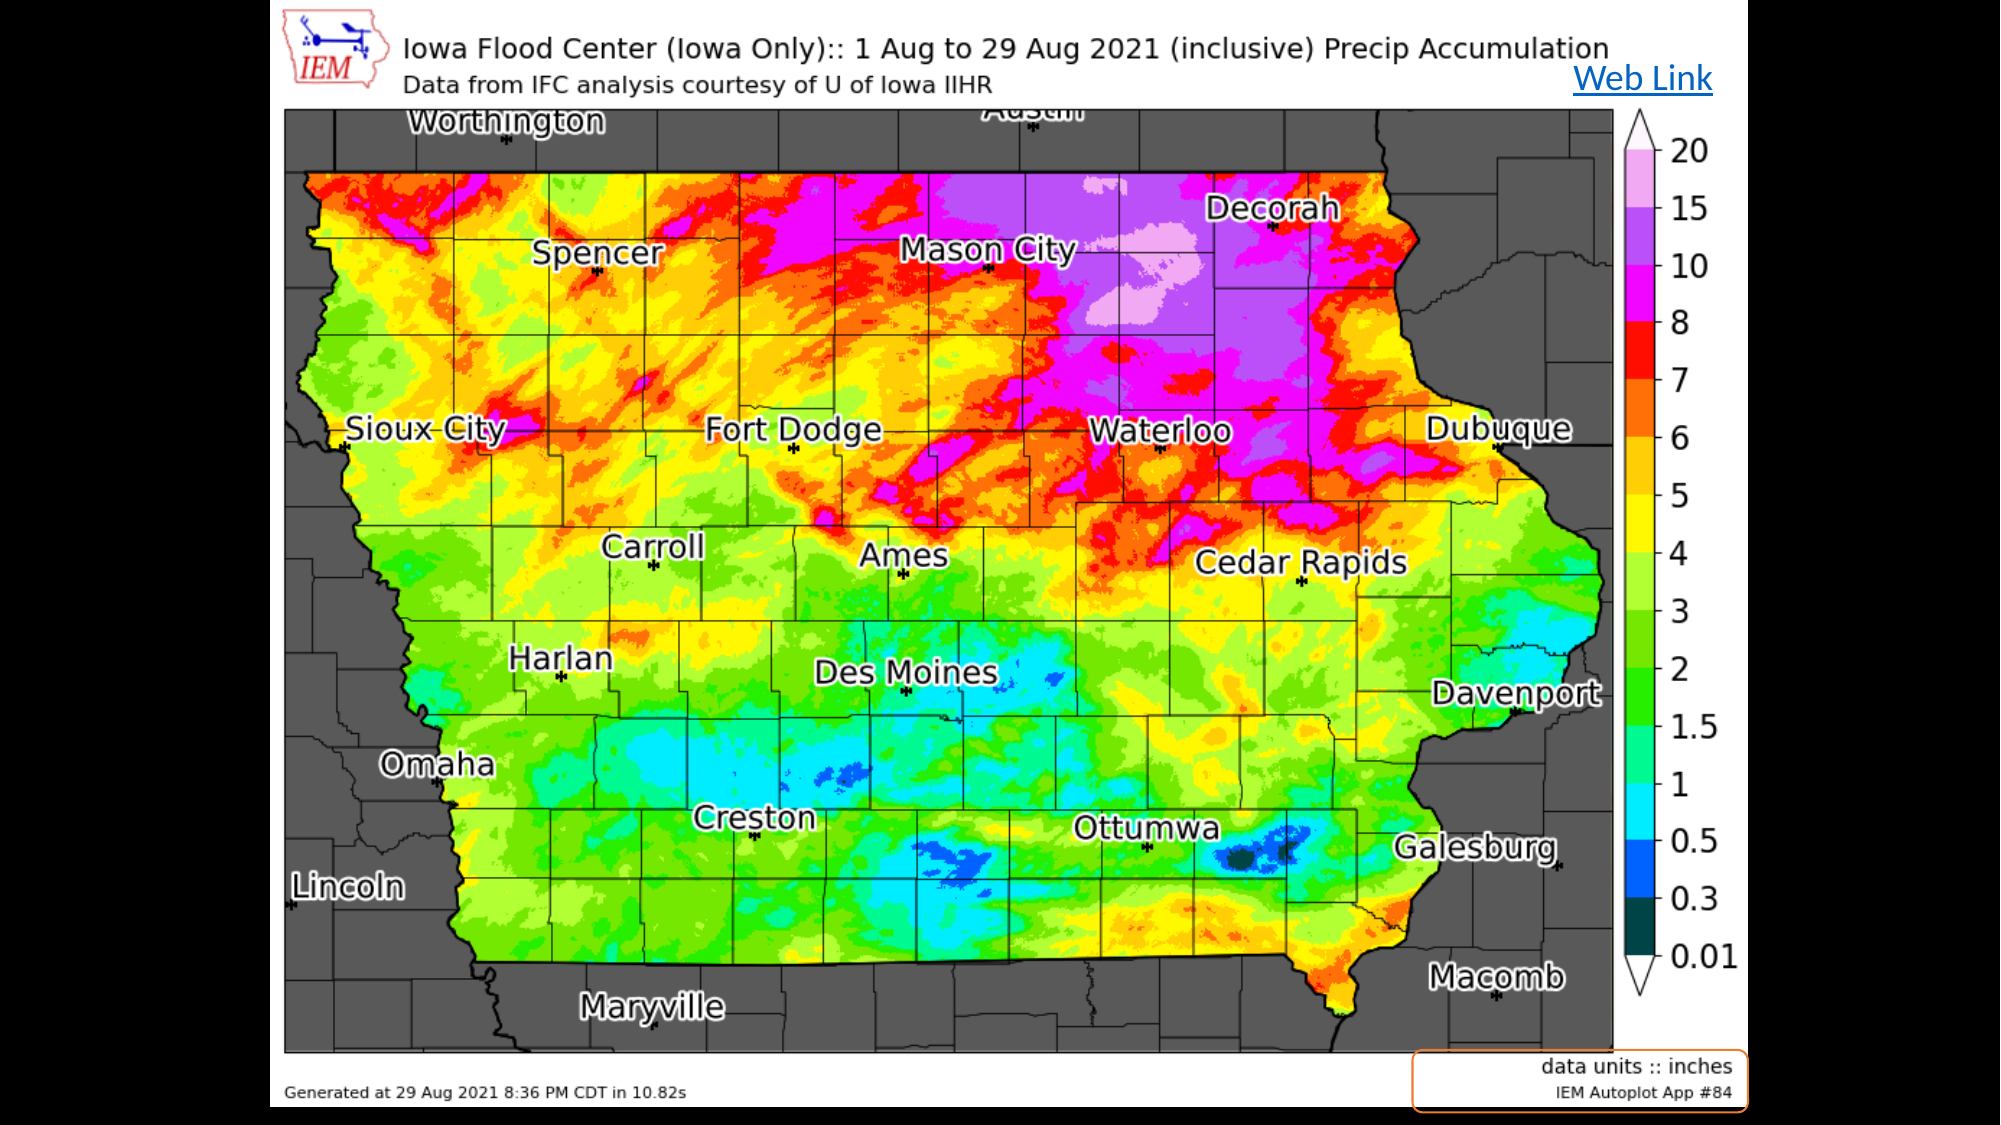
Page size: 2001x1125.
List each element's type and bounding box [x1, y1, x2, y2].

list [270, 0, 1748, 1107]
text_box [1412, 1055, 1750, 1114]
